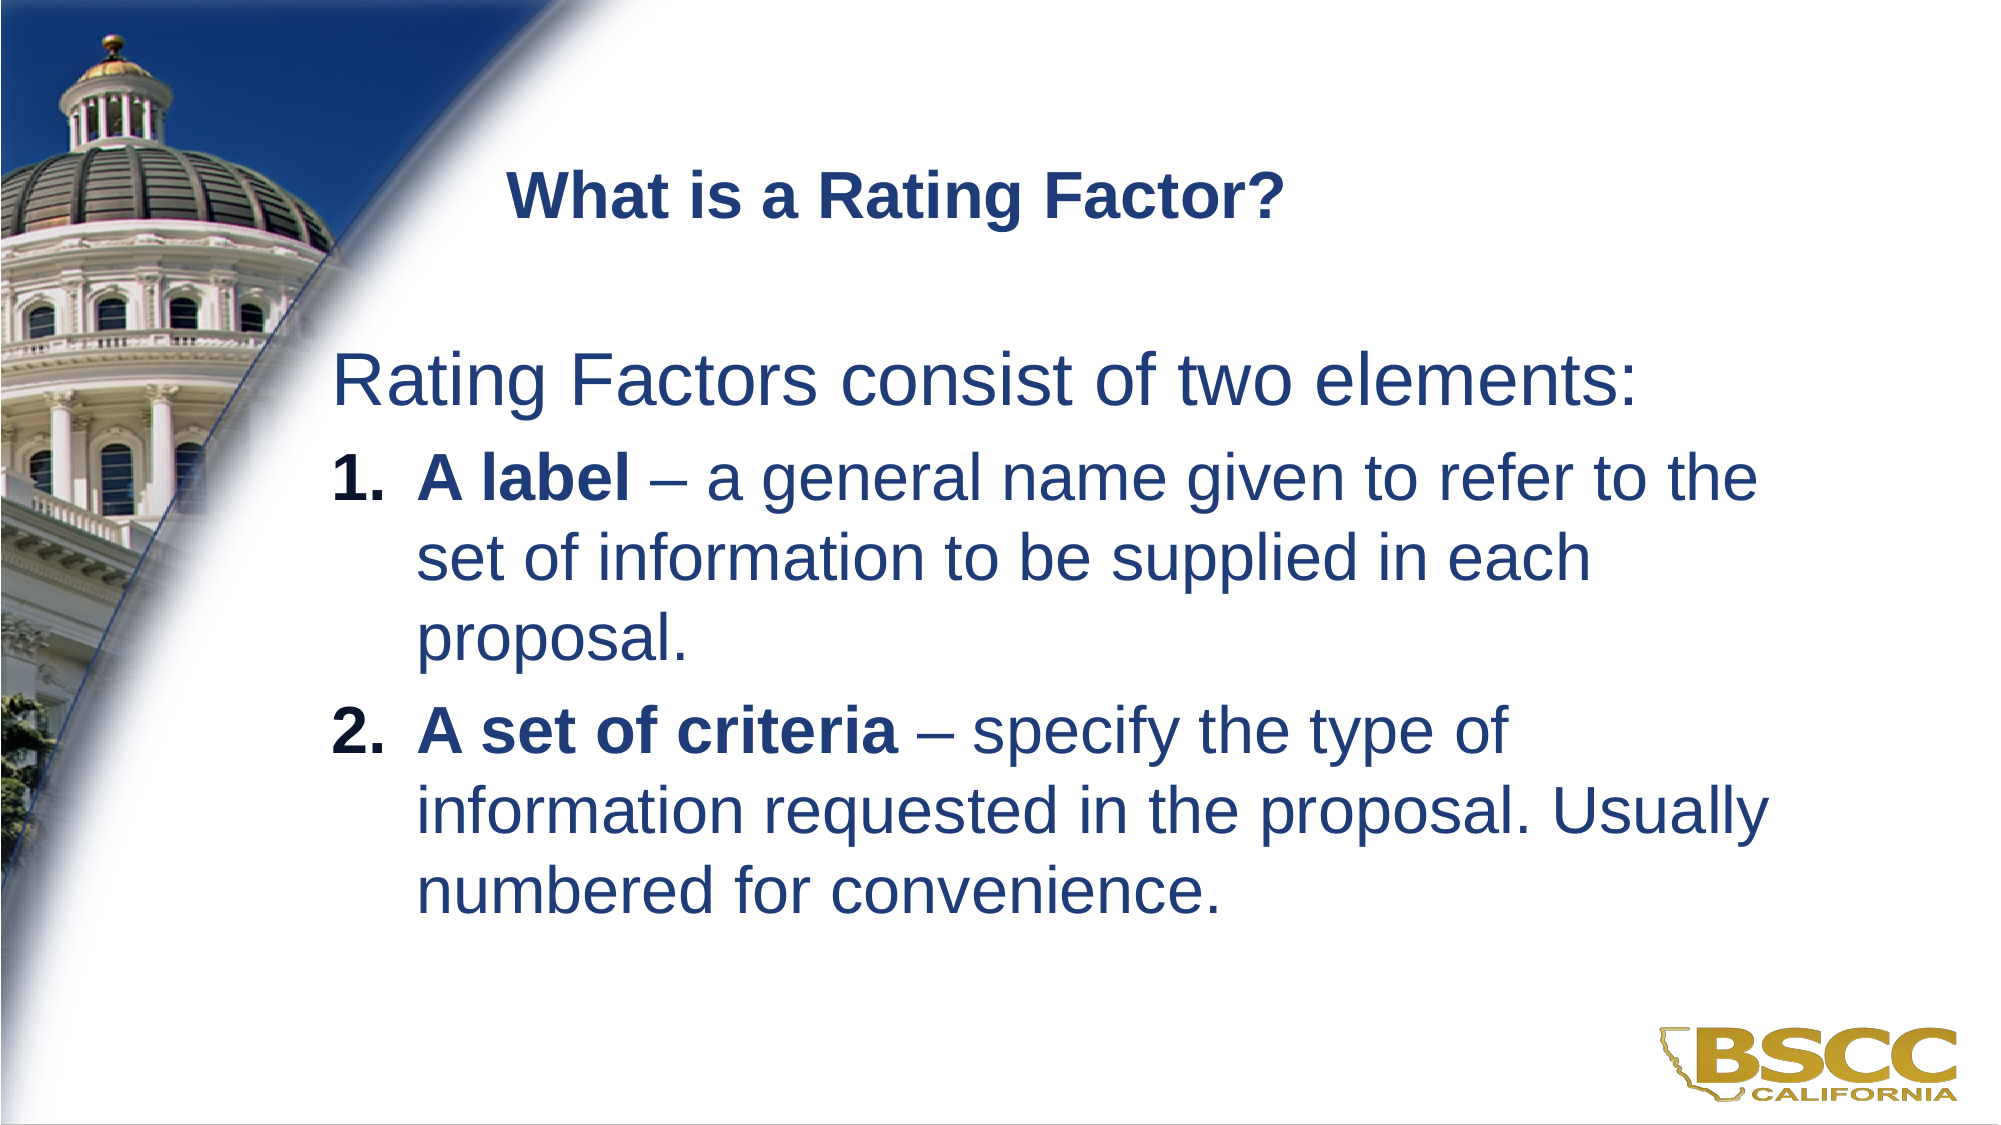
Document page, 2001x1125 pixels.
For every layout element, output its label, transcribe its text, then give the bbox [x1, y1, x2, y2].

picture [0, 0, 2001, 1125]
list Rating Factors consist of two elements: A label – a general name given to refer to the set of information to be supplied in each proposal. A set of criteria – specify the type of information requested in the proposal. Usually numbered for convenience. [316, 323, 1844, 666]
title What is a Rating Factor? [491, 139, 1844, 240]
